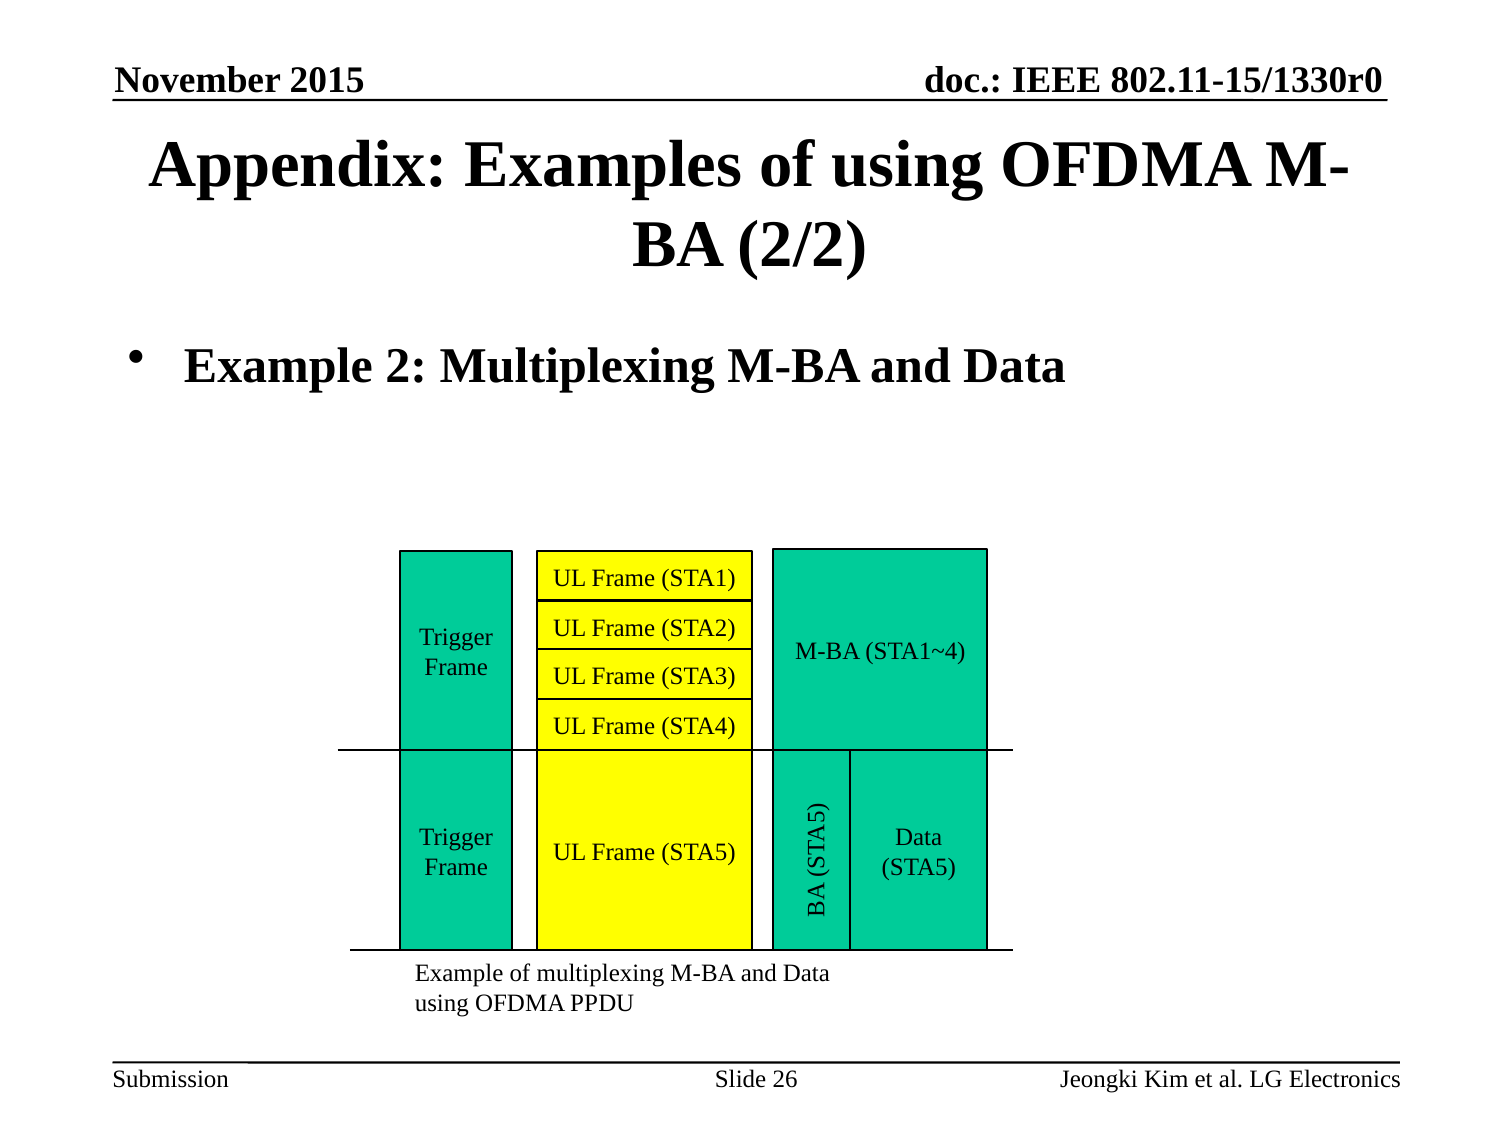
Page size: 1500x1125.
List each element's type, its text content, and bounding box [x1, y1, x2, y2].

text_box UL Frame (STA1) [537, 550, 752, 600]
slide_number Slide 26 [712, 1061, 800, 1093]
text_box BA (STA5) [792, 788, 837, 933]
text_box UL Frame (STA5) [537, 759, 752, 949]
text_box Trigger Frame [399, 759, 513, 949]
footer Jeongki Kim et al. LG Electronics [1048, 1061, 1402, 1093]
text_box UL Frame (STA2) [537, 600, 752, 649]
text_box UL Frame (STA4) [537, 699, 752, 749]
list Example 2: Multiplexing M-BA and Data [112, 324, 1388, 1001]
text_box Example of multiplexing M-BA and Data using OFDMA PPDU [399, 959, 875, 1024]
text_box M-BA (STA1~4) [773, 549, 988, 749]
text_box Trigger Frame [399, 551, 513, 749]
title Appendix: Examples of using OFDMA M-BA (2/2) [112, 112, 1388, 288]
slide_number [114, 54, 374, 101]
text_box [773, 759, 849, 949]
text_box Data (STA5) [849, 759, 988, 949]
text_box UL Frame (STA3) [537, 649, 752, 699]
